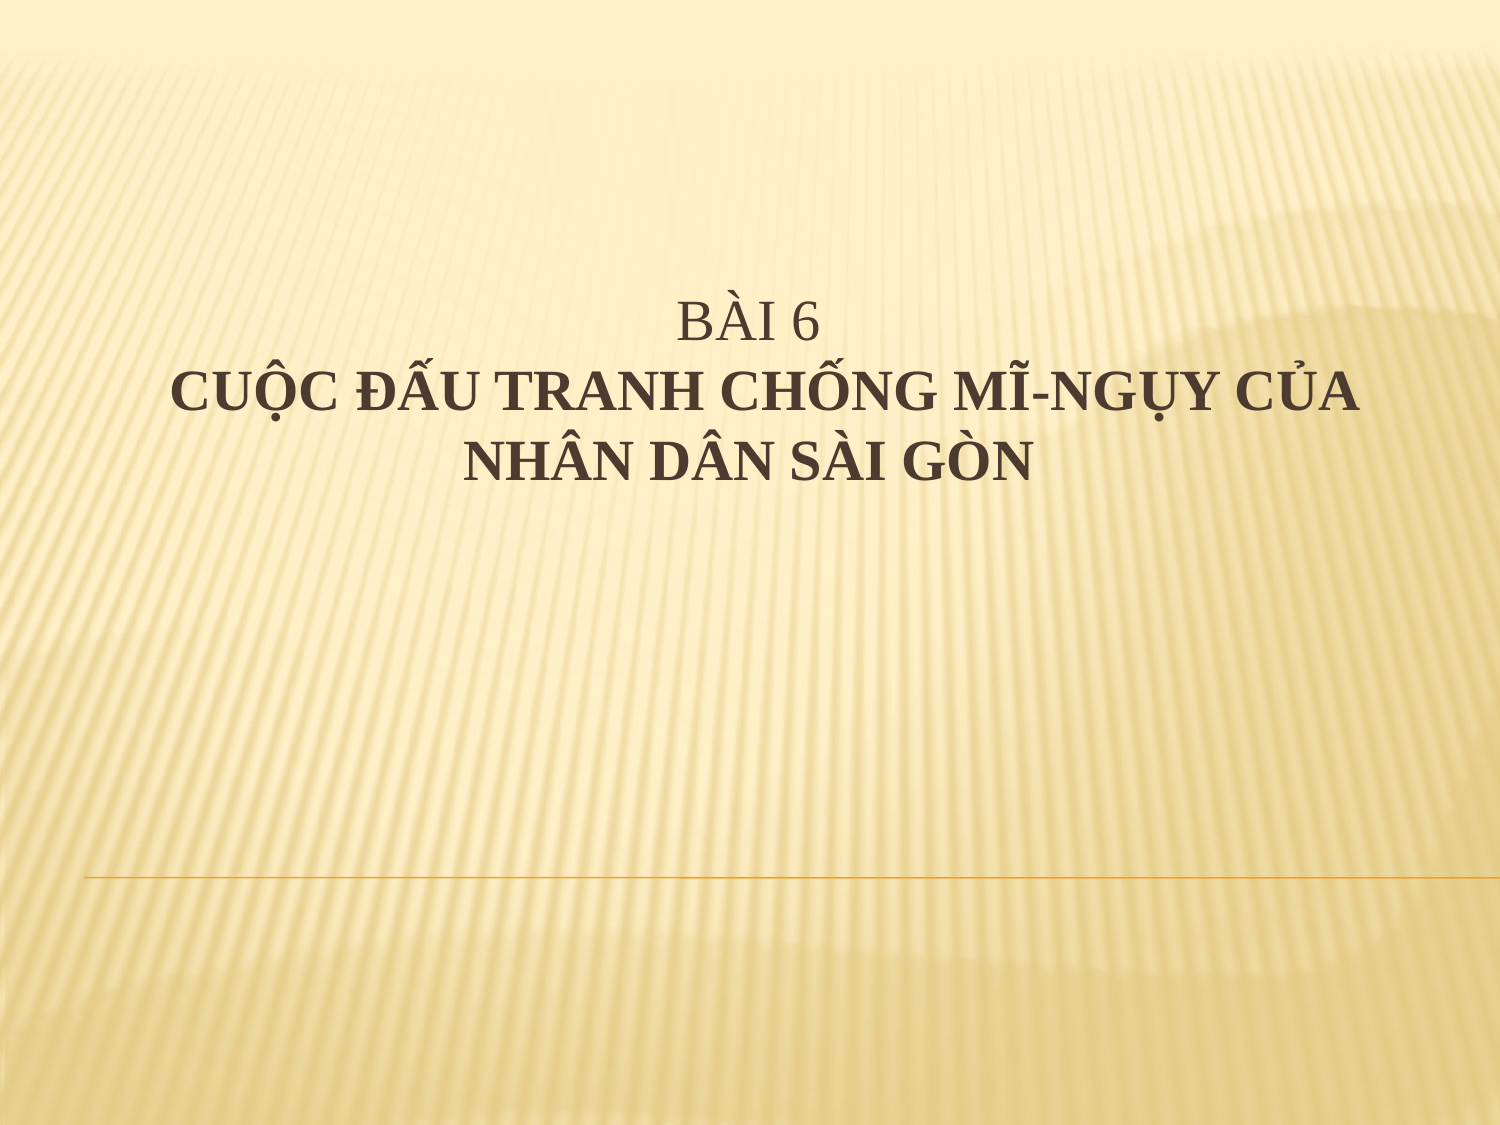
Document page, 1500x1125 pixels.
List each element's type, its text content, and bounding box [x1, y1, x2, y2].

title Bài 6 CuỘC ĐẤU TRANH CHỐNG MĨ-NGỤY CỦA NHÂN DÂN SÀI GÒN [62, 275, 1450, 513]
